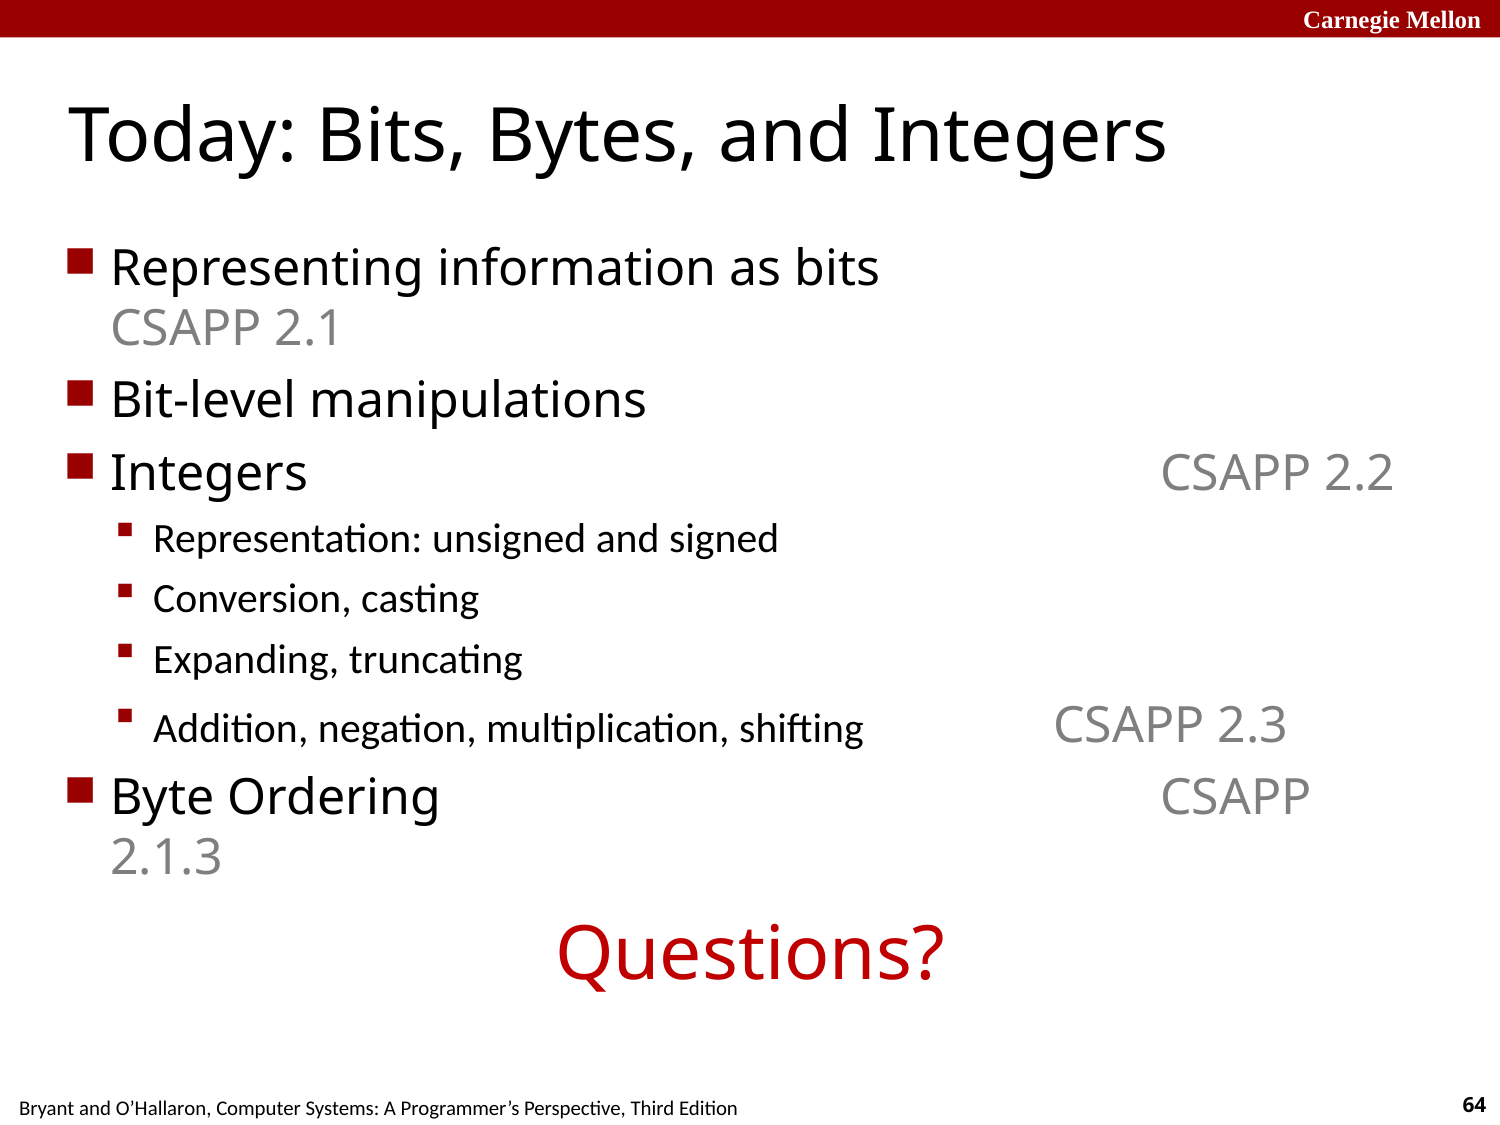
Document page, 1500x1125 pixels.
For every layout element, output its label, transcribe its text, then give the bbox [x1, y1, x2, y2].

list Representing information as bits CSAPP 2.1 Bit-level manipulations Integers CSAPP 2.2 Representation: unsigned and signed Conversion, casting Expanding, truncating Addition, negation, multiplication, shifting CSAPP 2.3 Byte Ordering CSAPP 2.1.3 [62, 228, 1438, 1122]
title Today: Bits, Bytes, and Integers [62, 41, 1438, 222]
text_box Questions? [540, 896, 960, 1002]
